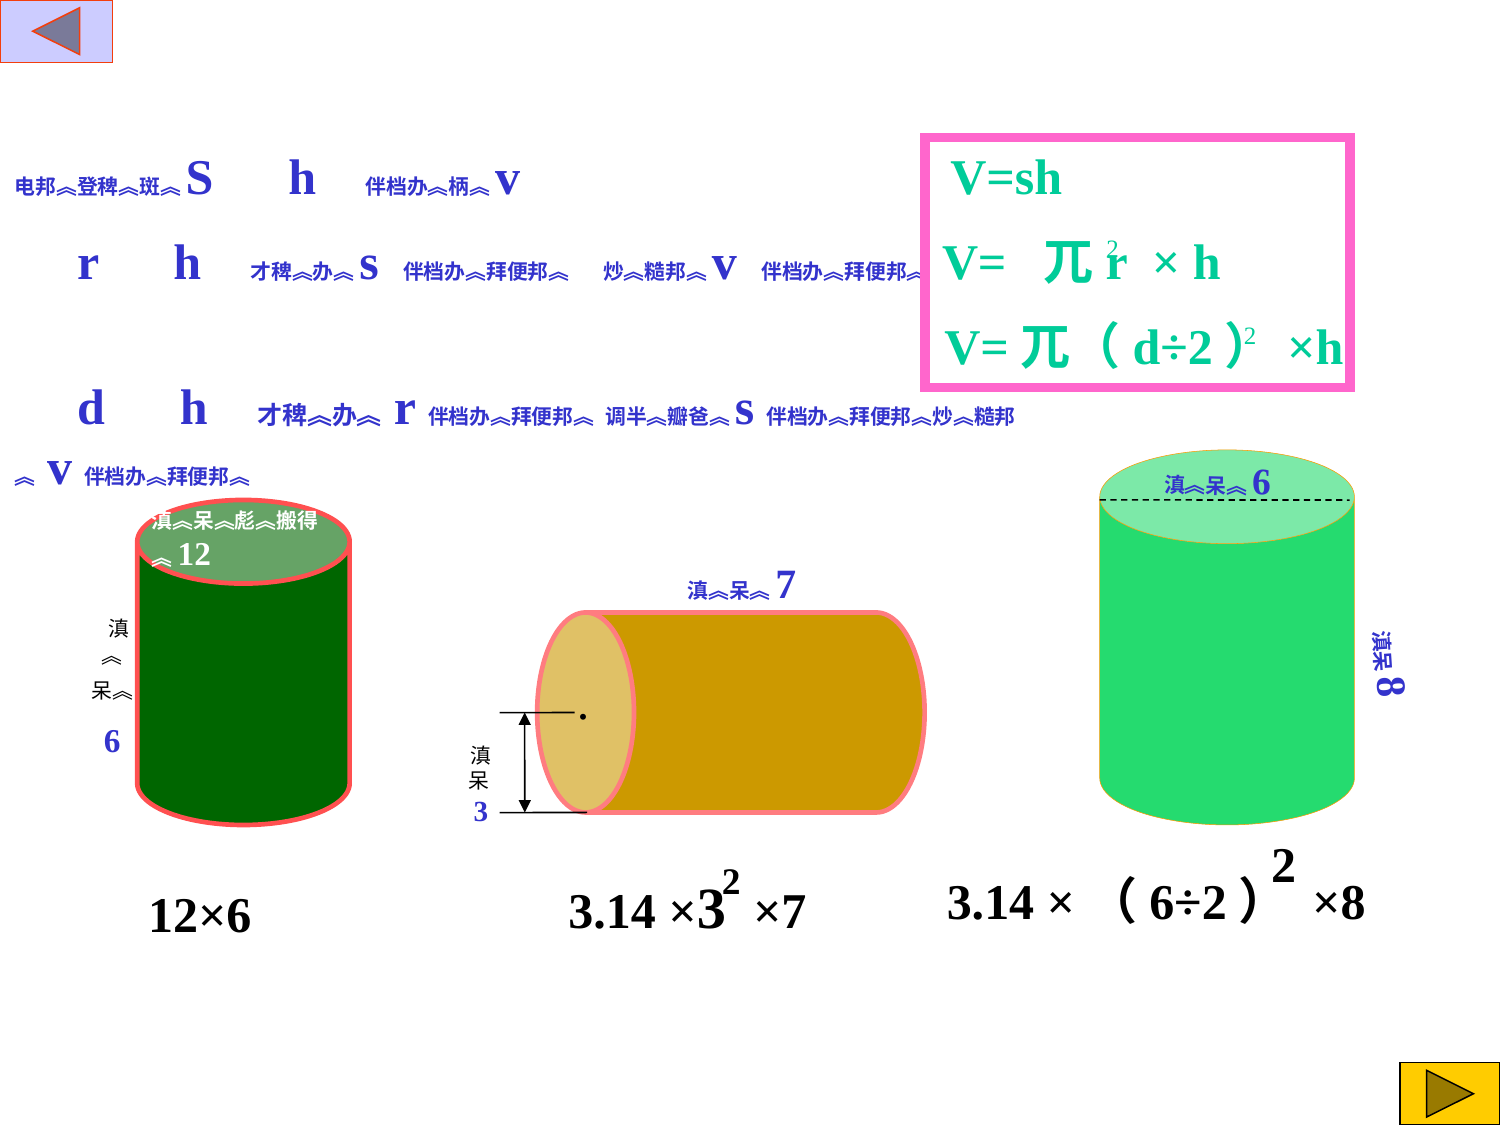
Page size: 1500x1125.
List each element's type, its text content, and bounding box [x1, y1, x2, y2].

text_box V=sh V= 兀r × h V=兀（d÷2）×h [650, 137, 1363, 449]
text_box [68, 824, 1432, 950]
text_box [924, 137, 1350, 388]
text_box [74, 449, 1425, 824]
text_box 电邦︽登稗︽斑︽S h 伴档办︽柄︽v r h 才稗︽办︽s 伴档办︽拜便邦︽ 炒︽糙邦︽v 伴档办︽拜便邦︽ d h 才稗︽办︽ r伴档办︽拜便邦︽ 调半︽瓣爸︽s伴档办︽拜便邦︽炒︽糙邦︽ v伴档办︽拜便邦︽ [0, 137, 650, 673]
text_box [1400, 1062, 1500, 1125]
text_box [0, 0, 113, 63]
